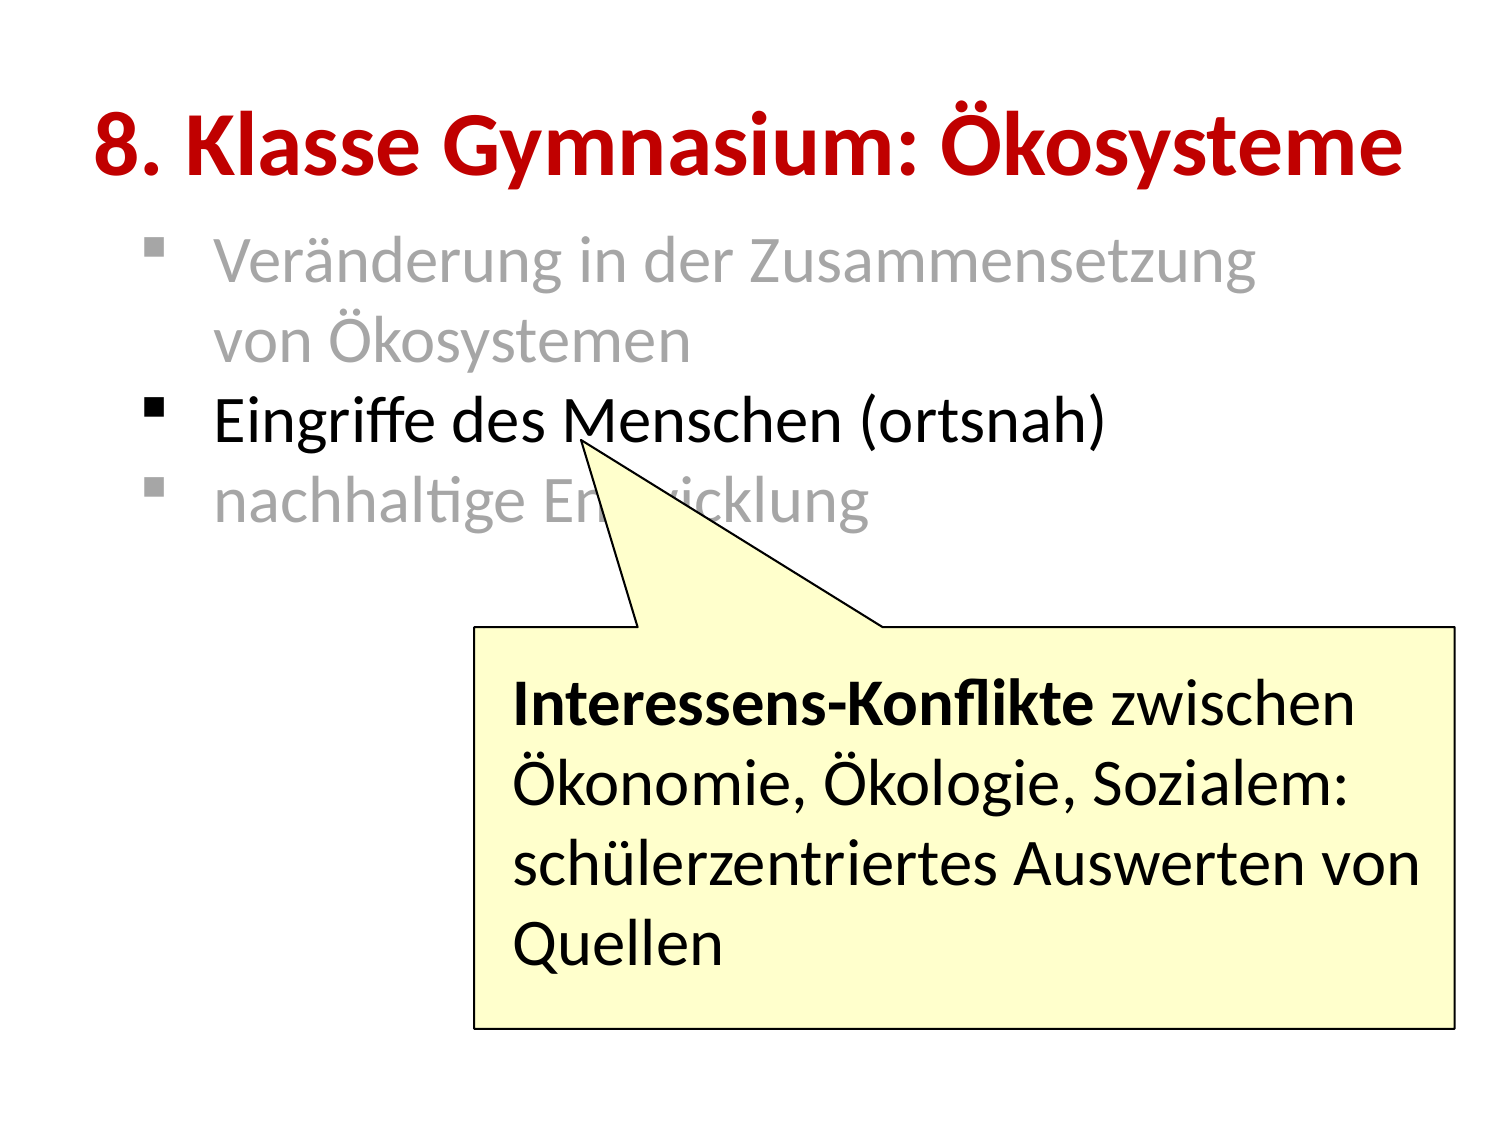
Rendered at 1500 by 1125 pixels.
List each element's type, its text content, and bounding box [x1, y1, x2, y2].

title 8. Klasse Gymnasium: Ökosysteme [75, 45, 1425, 233]
text_box [472, 438, 1457, 1031]
text_box Interessens-Konflikte zwischen Ökonomie, Ökologie, Sozialem: schülerzentriertes Auswerten von Quellen [497, 651, 1455, 986]
text_box Veränderung in der Zusammensetzung von Ökosystemen Eingriffe des Menschen (ortsnah) nachhaltige Entwicklung [123, 208, 1365, 623]
